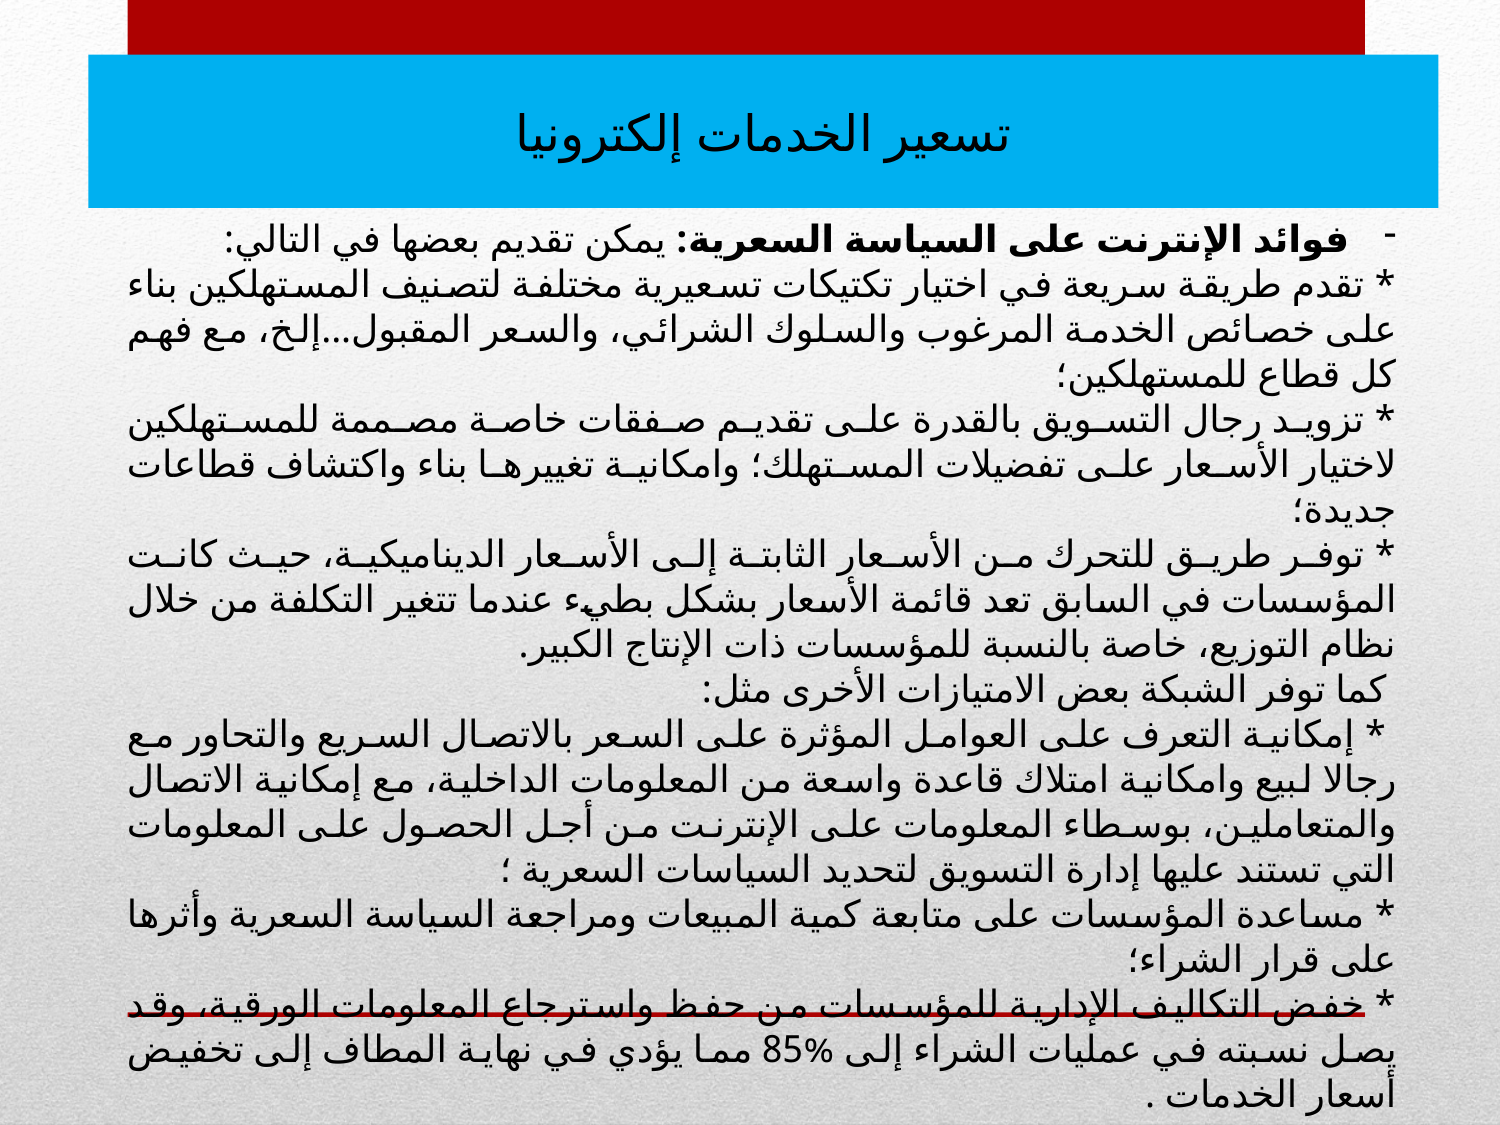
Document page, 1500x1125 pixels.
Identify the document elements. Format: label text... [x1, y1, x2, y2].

text_box تسعير الخدمات إلكترونيا [88, 54, 1439, 208]
text_box فوائد الإنترنت على السياسة السعرية: يمكن تقديم بعضها في التالي: * تقدم طريقة سريعة في اختيار تكتيكات تسعيرية مختلفة لتصنيف المستهلكين بناء على خصائص الخدمة المرغوب والسلوك الشرائي، والسعر المقبول...إلخ، مع فهم كل قطاع للمستهلكين؛ * تزويد رجال التسويق بالقدرة على تقديم صفقات خاصة مصممة للمستهلكين لاختيار الأسعار على تفضيلات المستهلك؛ وامكانية تغييرها بناء واكتشاف قطاعات جديدة؛ * توفر طريق للتحرك من الأسعار الثابتة إلى الأسعار الديناميكية، حيث كانت المؤسسات في السابق تعد قائمة الأسعار بشكل بطيء عندما تتغير التكلفة من خلال نظام التوزيع، خاصة بالنسبة للمؤسسات ذات الإنتاج الكبير. كما توفر الشبكة بعض الامتيازات الأخرى مثل: * إمكانية التعرف على العوامل المؤثرة على السعر بالاتصال السريع والتحاور مع رجالا لبيع وامكانية امتلاك قاعدة واسعة من المعلومات الداخلية، مع إمكانية الاتصال والمتعاملين، بوسطاء المعلومات على الإنترنت من أجل الحصول على المعلومات التي تستند عليها إدارة التسويق لتحديد السياسات السعرية ؛ * مساعدة المؤسسات على متابعة كمية المبيعات ومراجعة السياسة السعرية وأثرها على قرار الشراء؛ * خفض التكاليف الإدارية للمؤسسات من حفظ واسترجاع المعلومات الورقية، وقد يصل نسبته في عمليات الشراء إلى %85 مما يؤدي في نهاية المطاف إلى تخفيض أسعار الخدمات . [112, 208, 1412, 1123]
